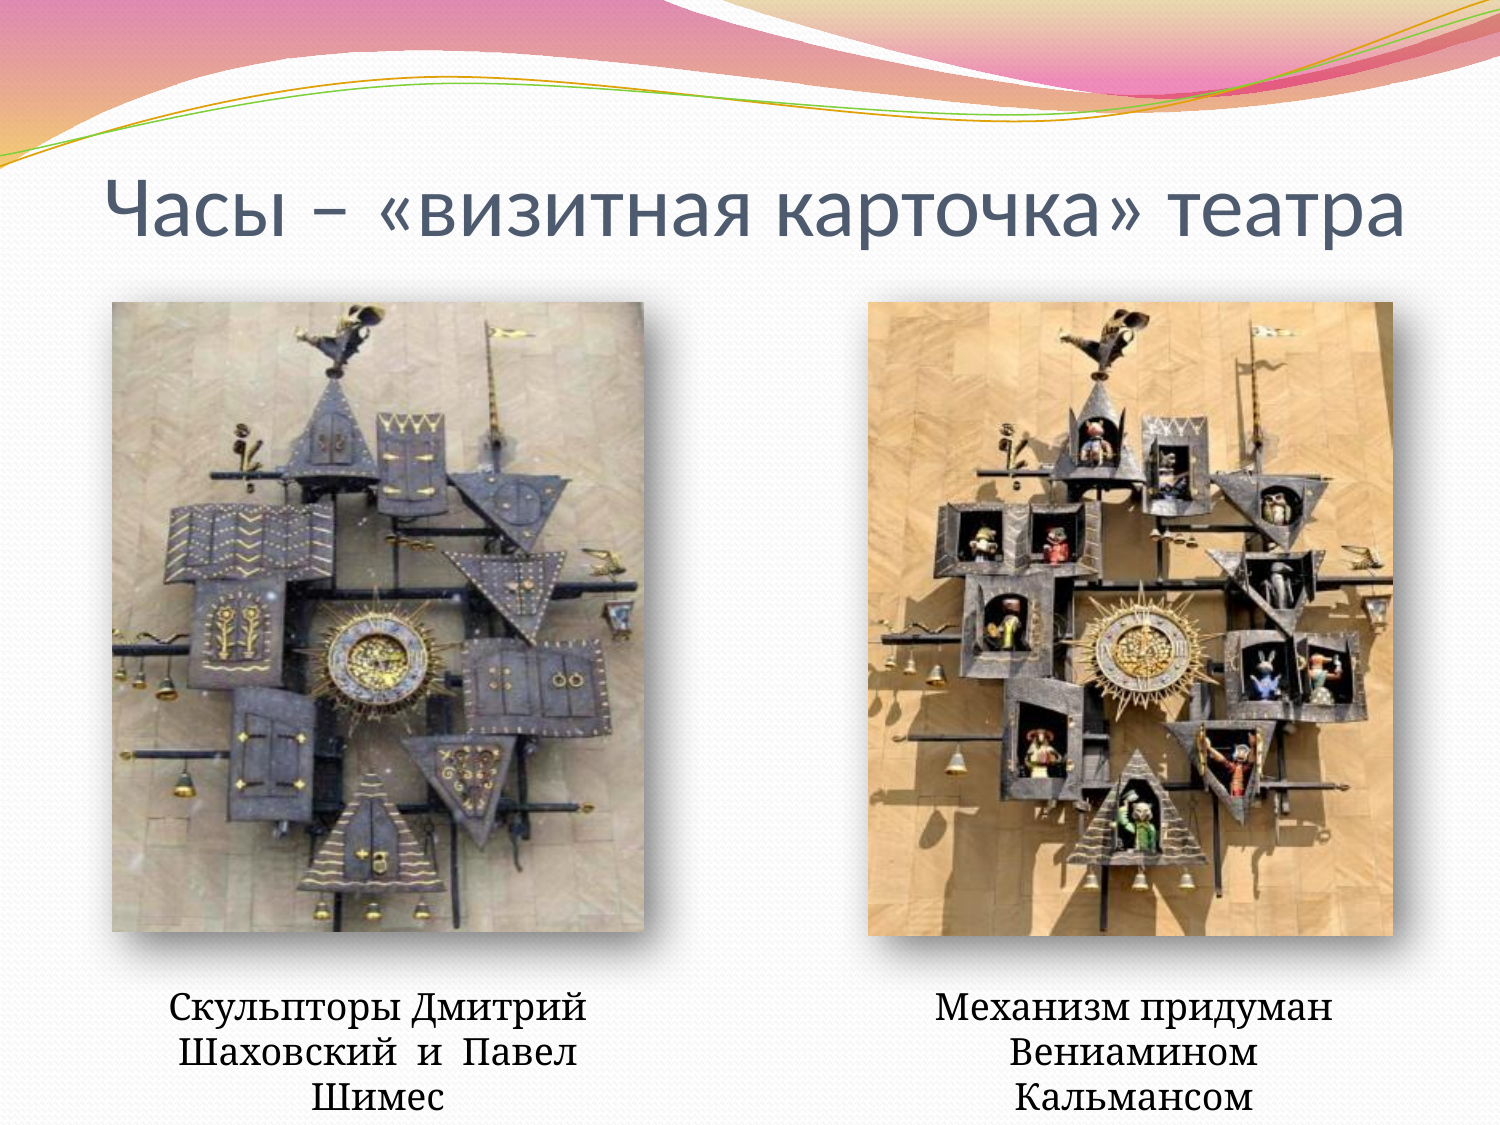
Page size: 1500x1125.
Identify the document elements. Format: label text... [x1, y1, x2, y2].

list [867, 302, 1393, 936]
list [111, 302, 644, 933]
text_box Механизм придуман Вениамином Кальмансом [879, 975, 1388, 1125]
title Часы – «визитная карточка» театра [53, 66, 1459, 254]
text_box Скульпторы Дмитрий Шаховский и Павел Шимес [112, 975, 644, 1125]
